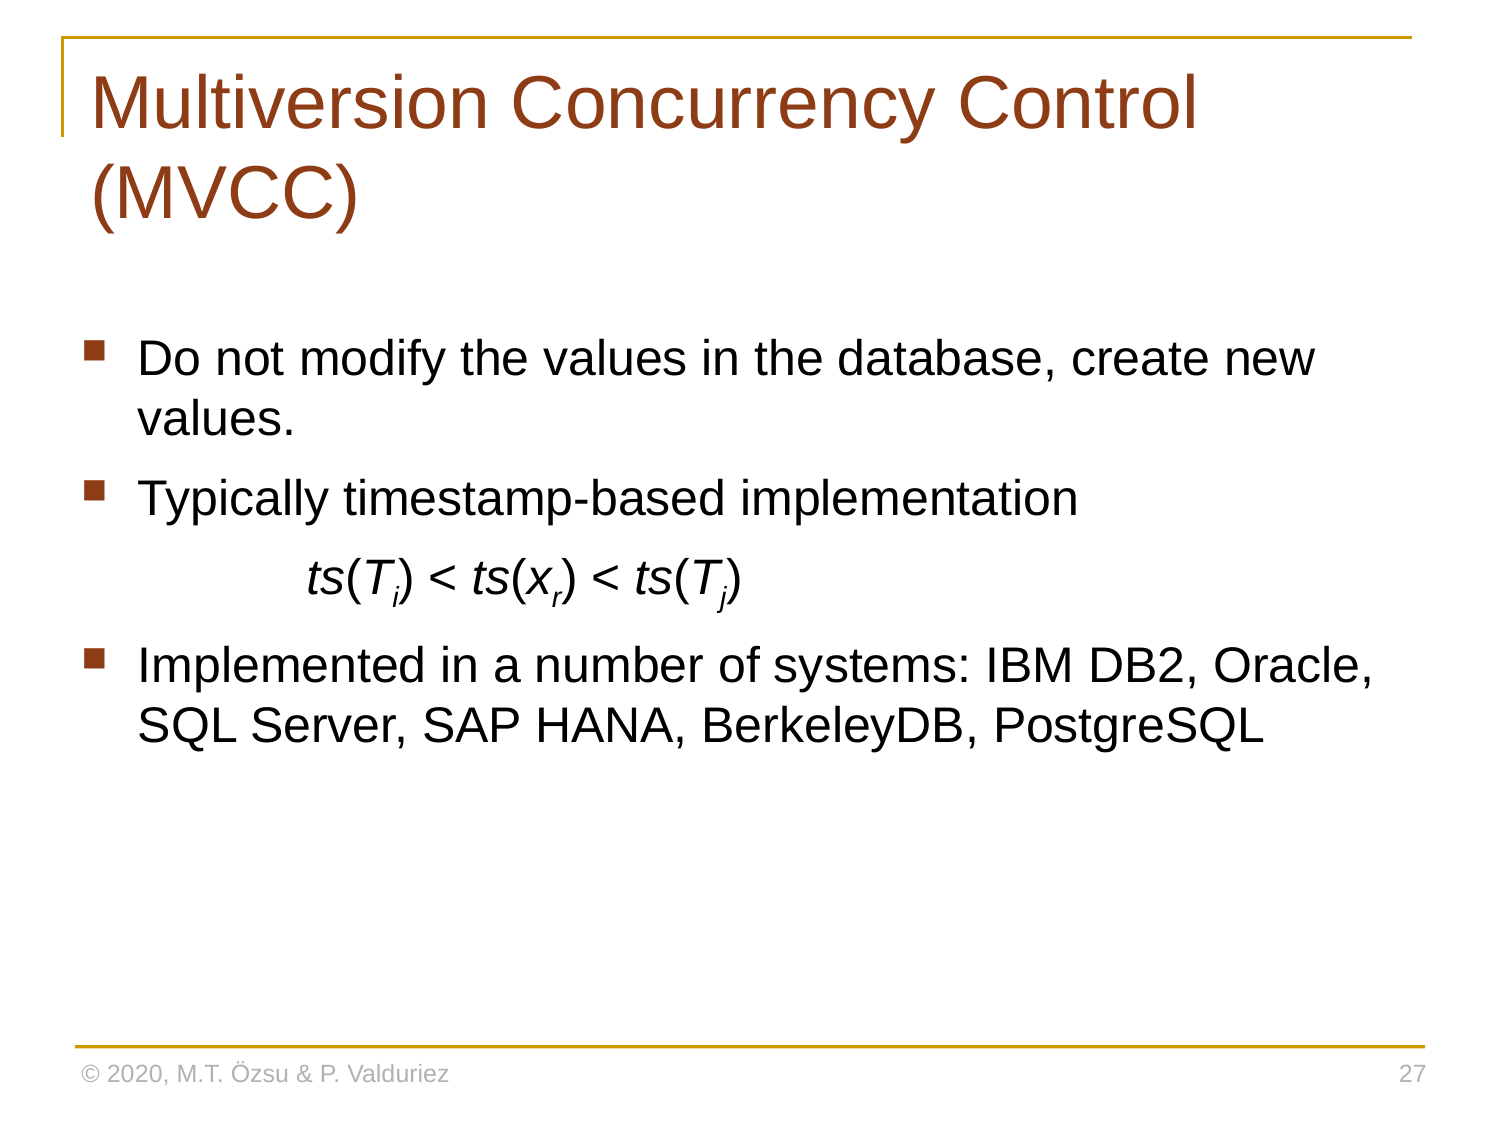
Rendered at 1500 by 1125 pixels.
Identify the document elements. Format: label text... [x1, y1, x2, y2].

slide_number 27 [1104, 1042, 1442, 1103]
title Multiversion Concurrency Control (MVCC) [74, 45, 1426, 233]
footer © 2020, M.T. Özsu & P. Valduriez [66, 1042, 573, 1103]
list Do not modify the values in the database, create new values. Typically timestamp-based implementation ts(Ti) < ts(xr) < ts(Tj) Implemented in a number of systems: IBM DB2, Oracle, SQL Server, SAP HANA, BerkeleyDB, PostgreSQL [66, 317, 1417, 855]
